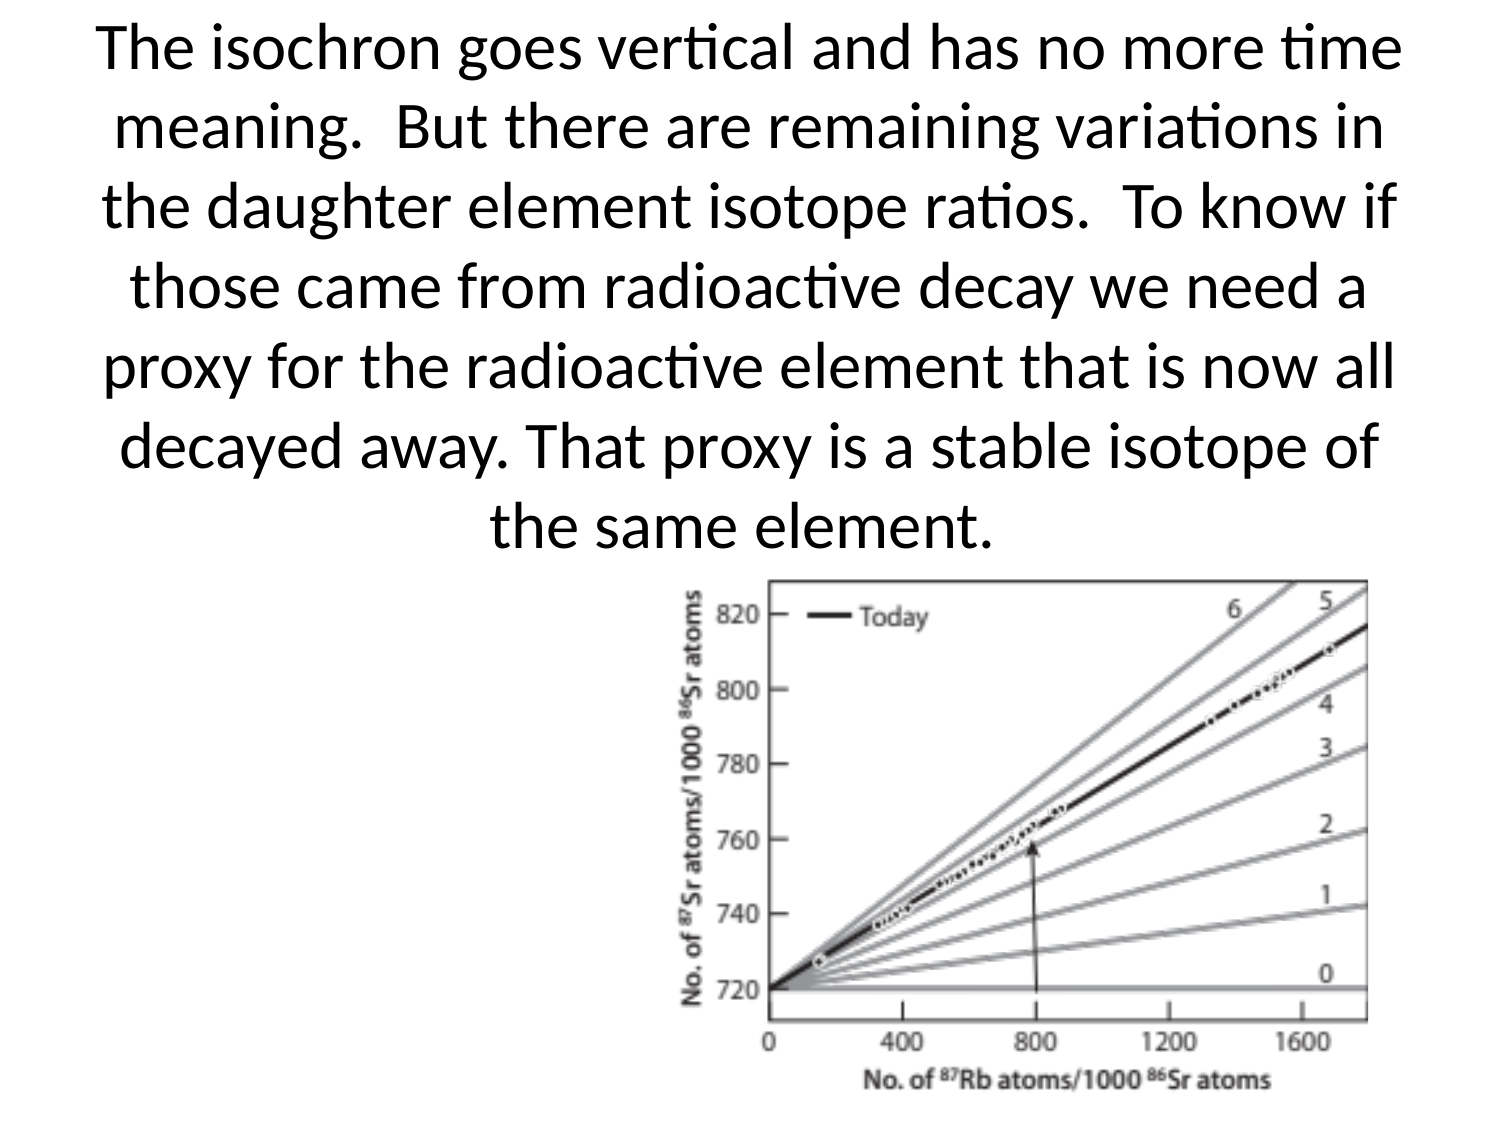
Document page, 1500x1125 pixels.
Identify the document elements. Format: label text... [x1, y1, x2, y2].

title The isochron goes vertical and has no more time meaning. But there are remaining variations in the daughter element isotope ratios. To know if those came from radioactive decay we need a proxy for the radioactive element that is now all decayed away. That proxy is a stable isotope of the same element. [75, 188, 1425, 377]
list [551, 578, 1487, 1093]
